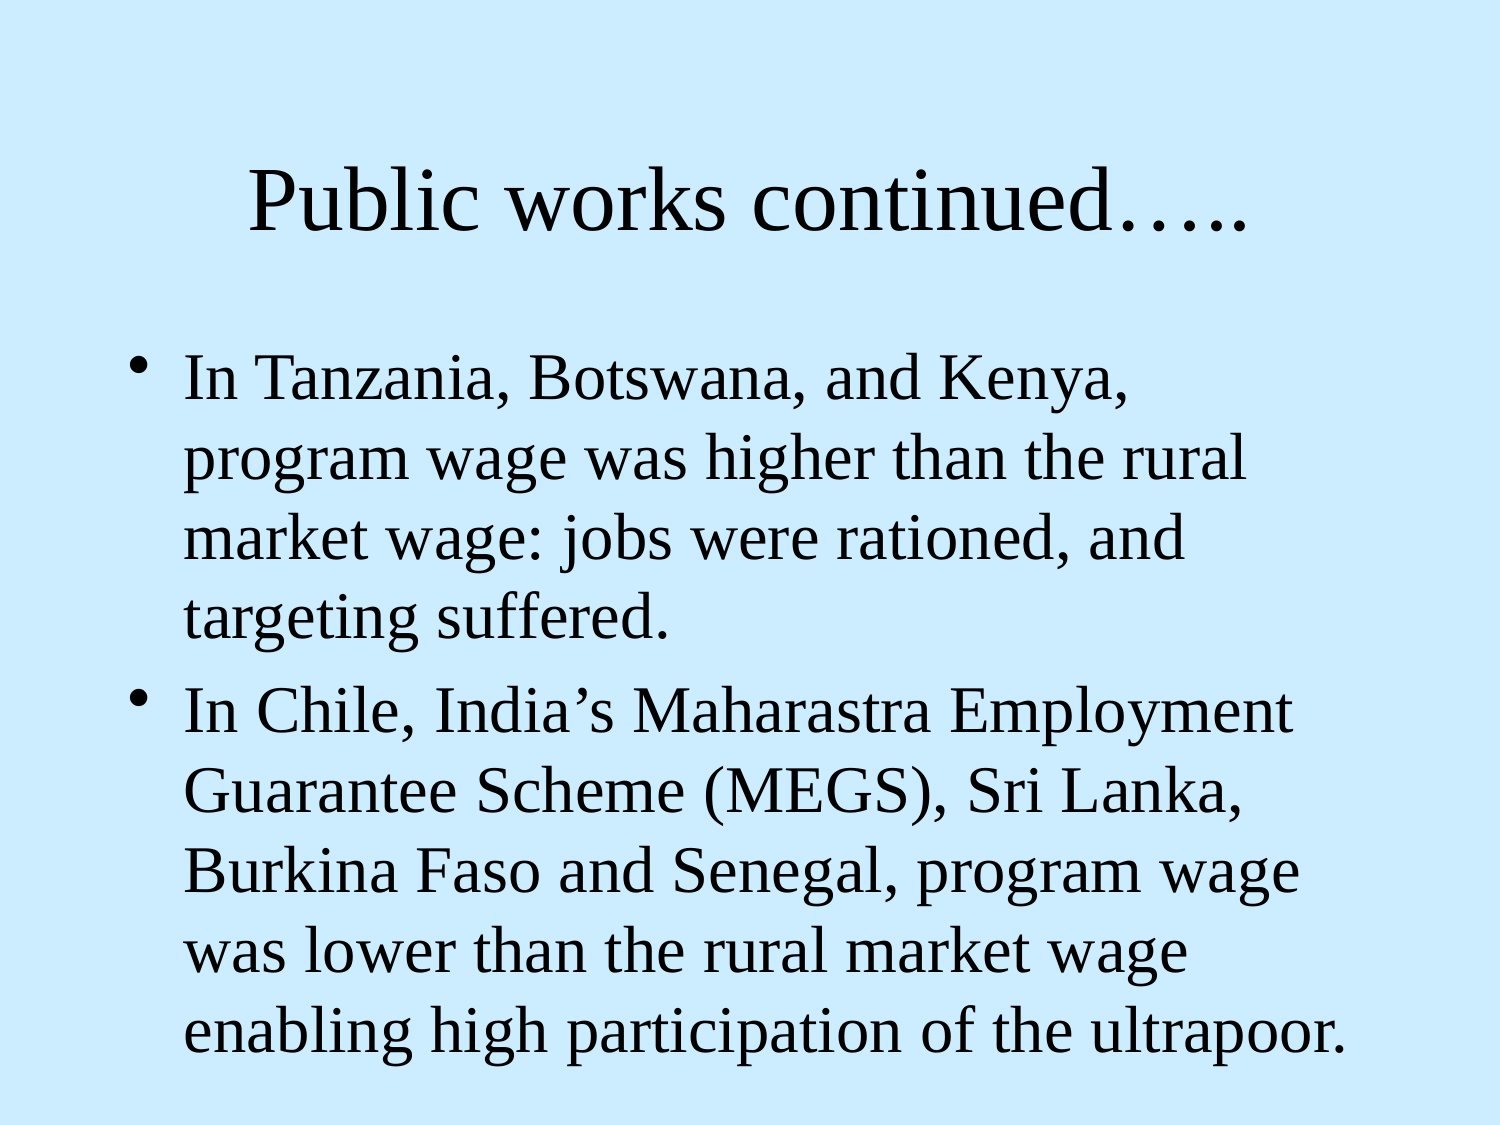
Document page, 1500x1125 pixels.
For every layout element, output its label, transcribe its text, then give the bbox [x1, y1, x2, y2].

title Public works continued….. [112, 99, 1388, 288]
list In Tanzania, Botswana, and Kenya, program wage was higher than the rural market wage: jobs were rationed, and targeting suffered. In Chile, India’s Maharastra Employment Guarantee Scheme (MEGS), Sri Lanka, Burkina Faso and Senegal, program wage was lower than the rural market wage enabling high participation of the ultrapoor. [112, 324, 1388, 1001]
